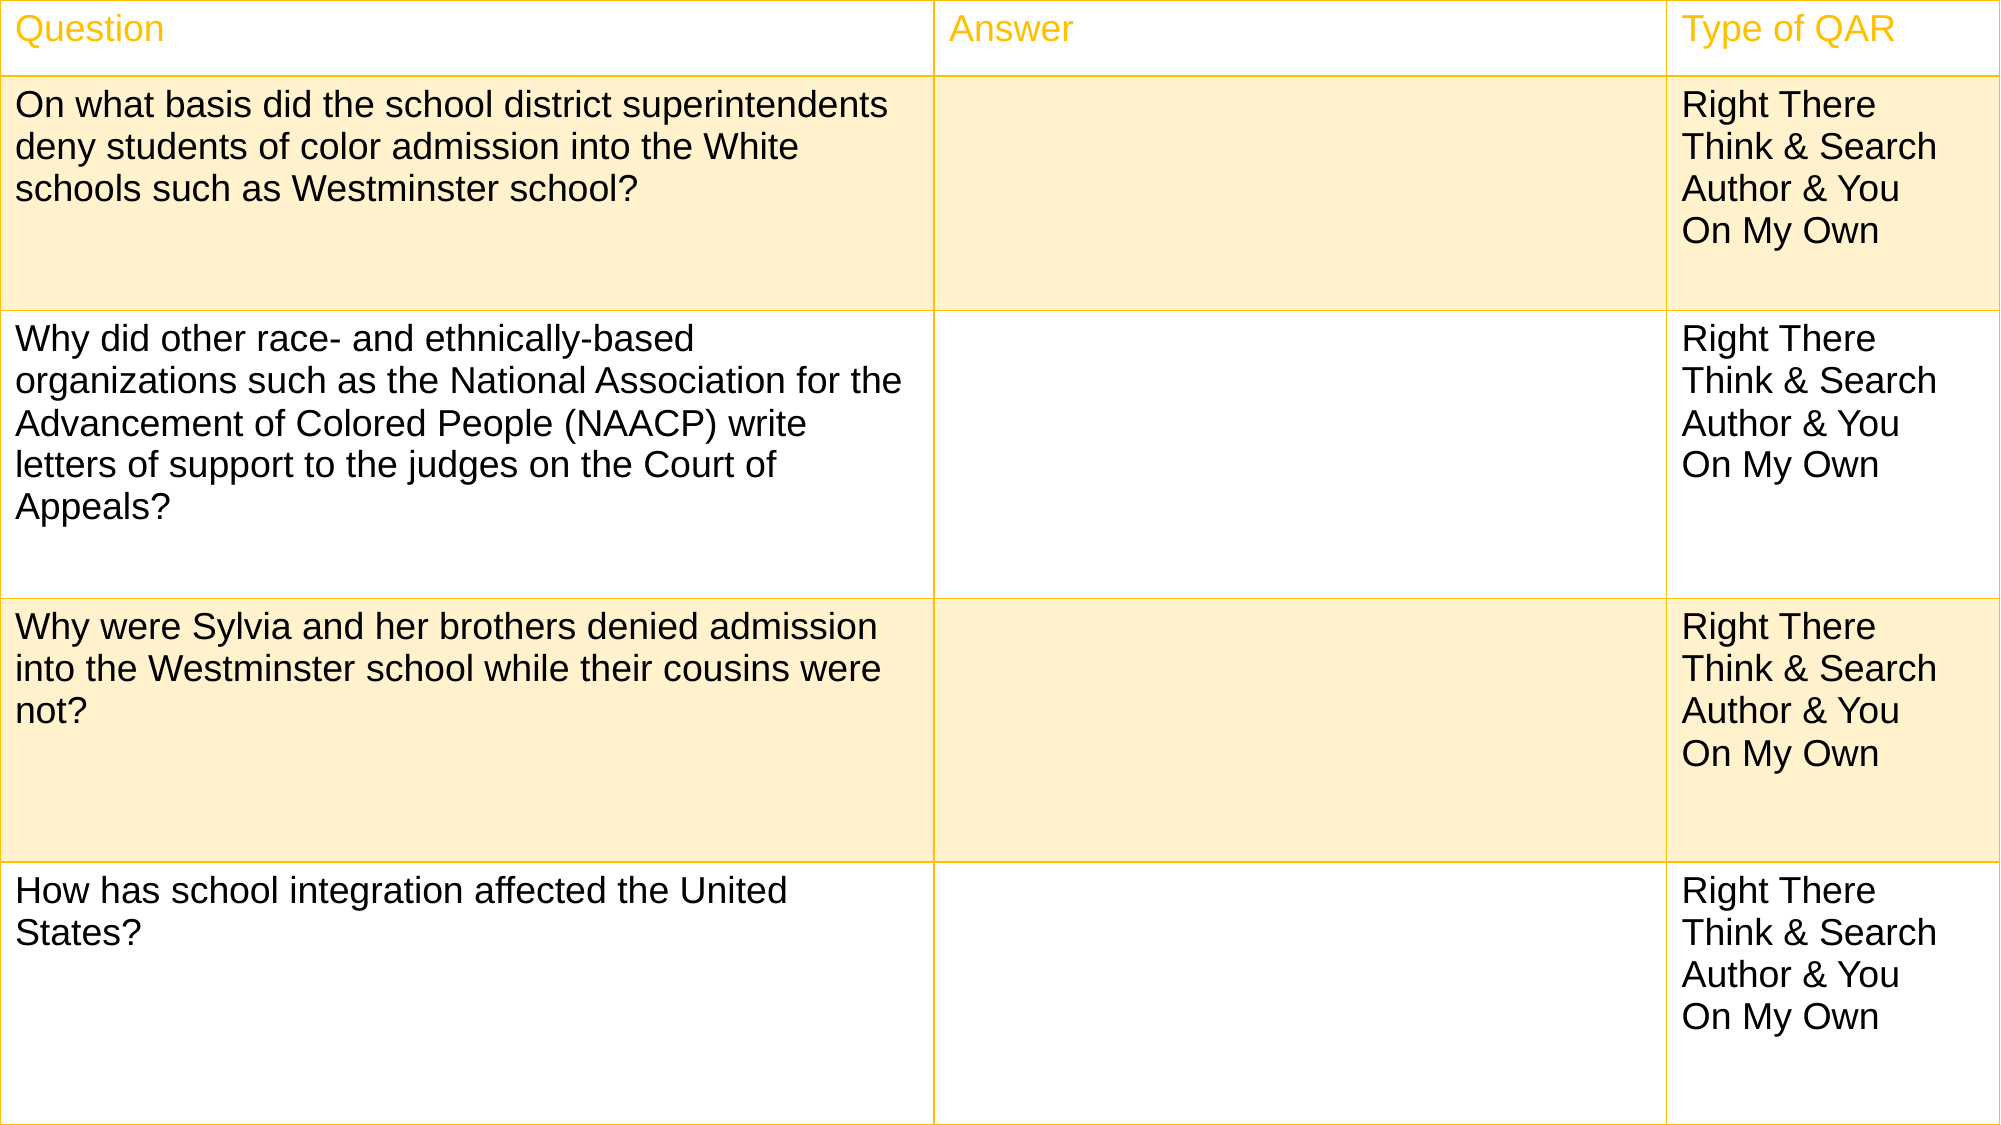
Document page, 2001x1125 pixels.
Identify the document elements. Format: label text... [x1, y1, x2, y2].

table_cell Right There Think & Search Author & You On My Own [1667, 599, 1999, 861]
table_cell [935, 599, 1666, 861]
table_cell [935, 863, 1666, 1124]
table_cell Right There Think & Search Author & You On My Own [1667, 77, 1999, 310]
table_cell [935, 77, 1666, 310]
table_cell Right There Think & Search Author & You On My Own [1667, 311, 1999, 598]
table_header Type of QAR [1667, 1, 1999, 75]
table_header Answer [935, 1, 1666, 75]
table_header Question [1, 1, 933, 75]
table_cell How has school integration affected the United States? [1, 863, 933, 1124]
table_cell Why were Sylvia and her brothers denied admission into the Westminster school while their cousins were not? [1, 599, 933, 861]
table_cell [935, 311, 1666, 598]
table_cell Why did other race- and ethnically-based organizations such as the National Association for the Advancement of Colored People (NAACP) write letters of support to the judges on the Court of Appeals? [1, 311, 933, 598]
table_cell Right There Think & Search Author & You On My Own [1667, 863, 1999, 1124]
table_cell On what basis did the school district superintendents deny students of color admission into the White schools such as Westminster school? [1, 77, 933, 310]
